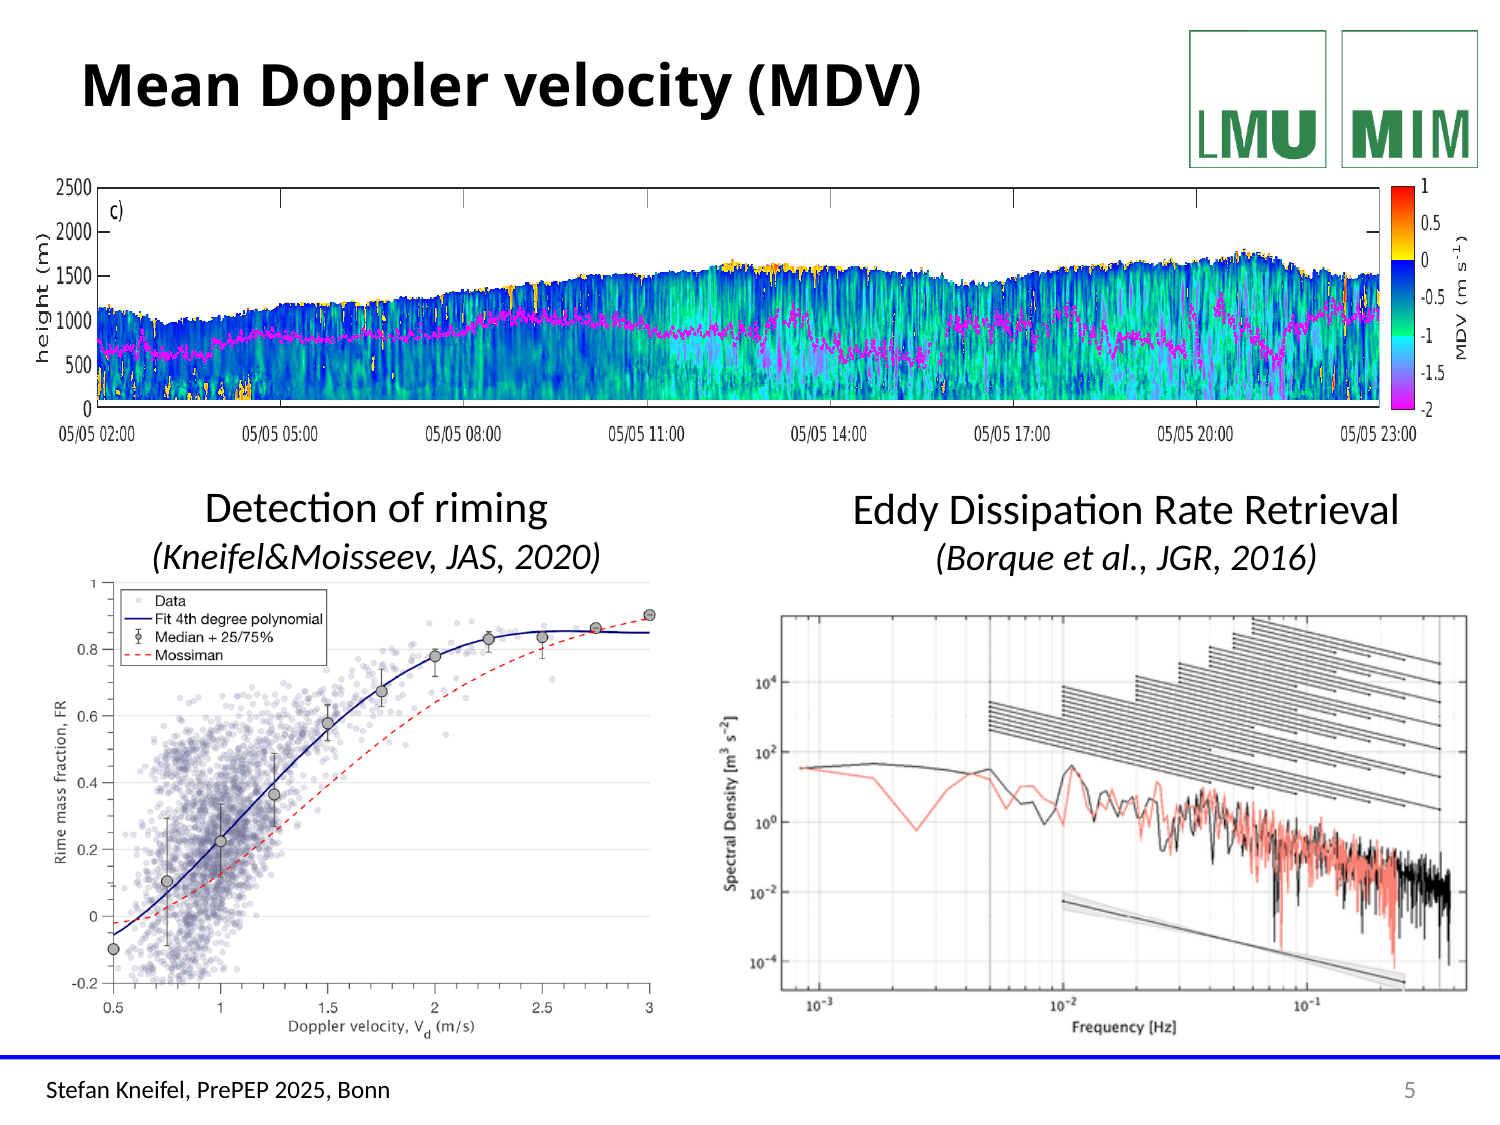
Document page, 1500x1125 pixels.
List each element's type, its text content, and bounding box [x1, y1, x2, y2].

picture [33, 580, 1469, 1051]
picture [1189, 30, 1478, 168]
text_box Eddy Dissipation Rate Retrieval (Borque et al., JGR, 2016) [830, 473, 1423, 586]
title Mean Doppler velocity (MDV) [65, 48, 1181, 153]
picture [33, 171, 1471, 458]
text_box Detection of riming (Kneifel&Moisseev, JAS, 2020) [102, 471, 651, 580]
slide_number 5 [1061, 1068, 1432, 1109]
